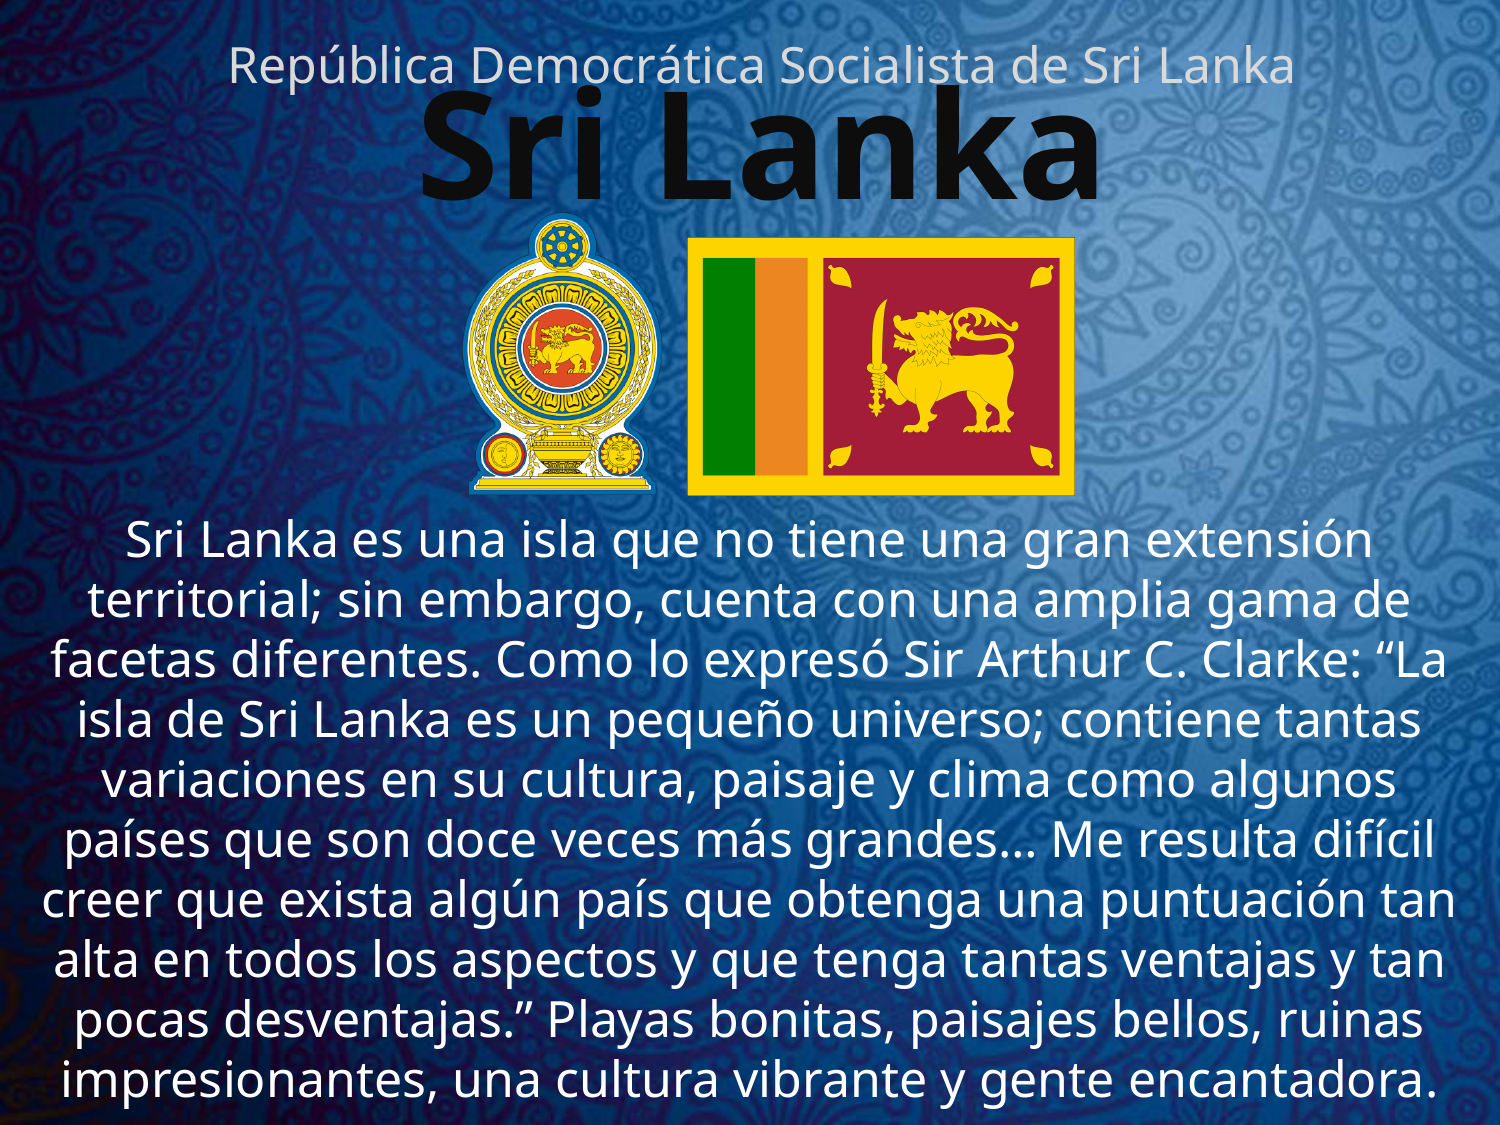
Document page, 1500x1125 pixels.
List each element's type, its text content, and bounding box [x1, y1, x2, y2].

text_box República Democrática Socialista de Sri Lanka Sri Lanka [87, 12, 1438, 175]
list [462, 212, 662, 495]
picture [0, 0, 1500, 1125]
text_box Sri Lanka es una isla que no tiene una gran extensión territorial; sin embargo, cuenta con una amplia gama de facetas diferentes. Como lo expresó Sir Arthur C. Clarke: “La isla de Sri Lanka es un pequeño universo; contiene tantas variaciones en su cultura, paisaje y clima como algunos países que son doce veces más grandes… Me resulta difícil creer que exista algún país que obtenga una puntuación tan alta en todos los aspectos y que tenga tantas ventajas y tan pocas desventajas.” Playas bonitas, paisajes bellos, ruinas impresionantes, una cultura vibrante y gente encantadora. [24, 500, 1475, 1050]
